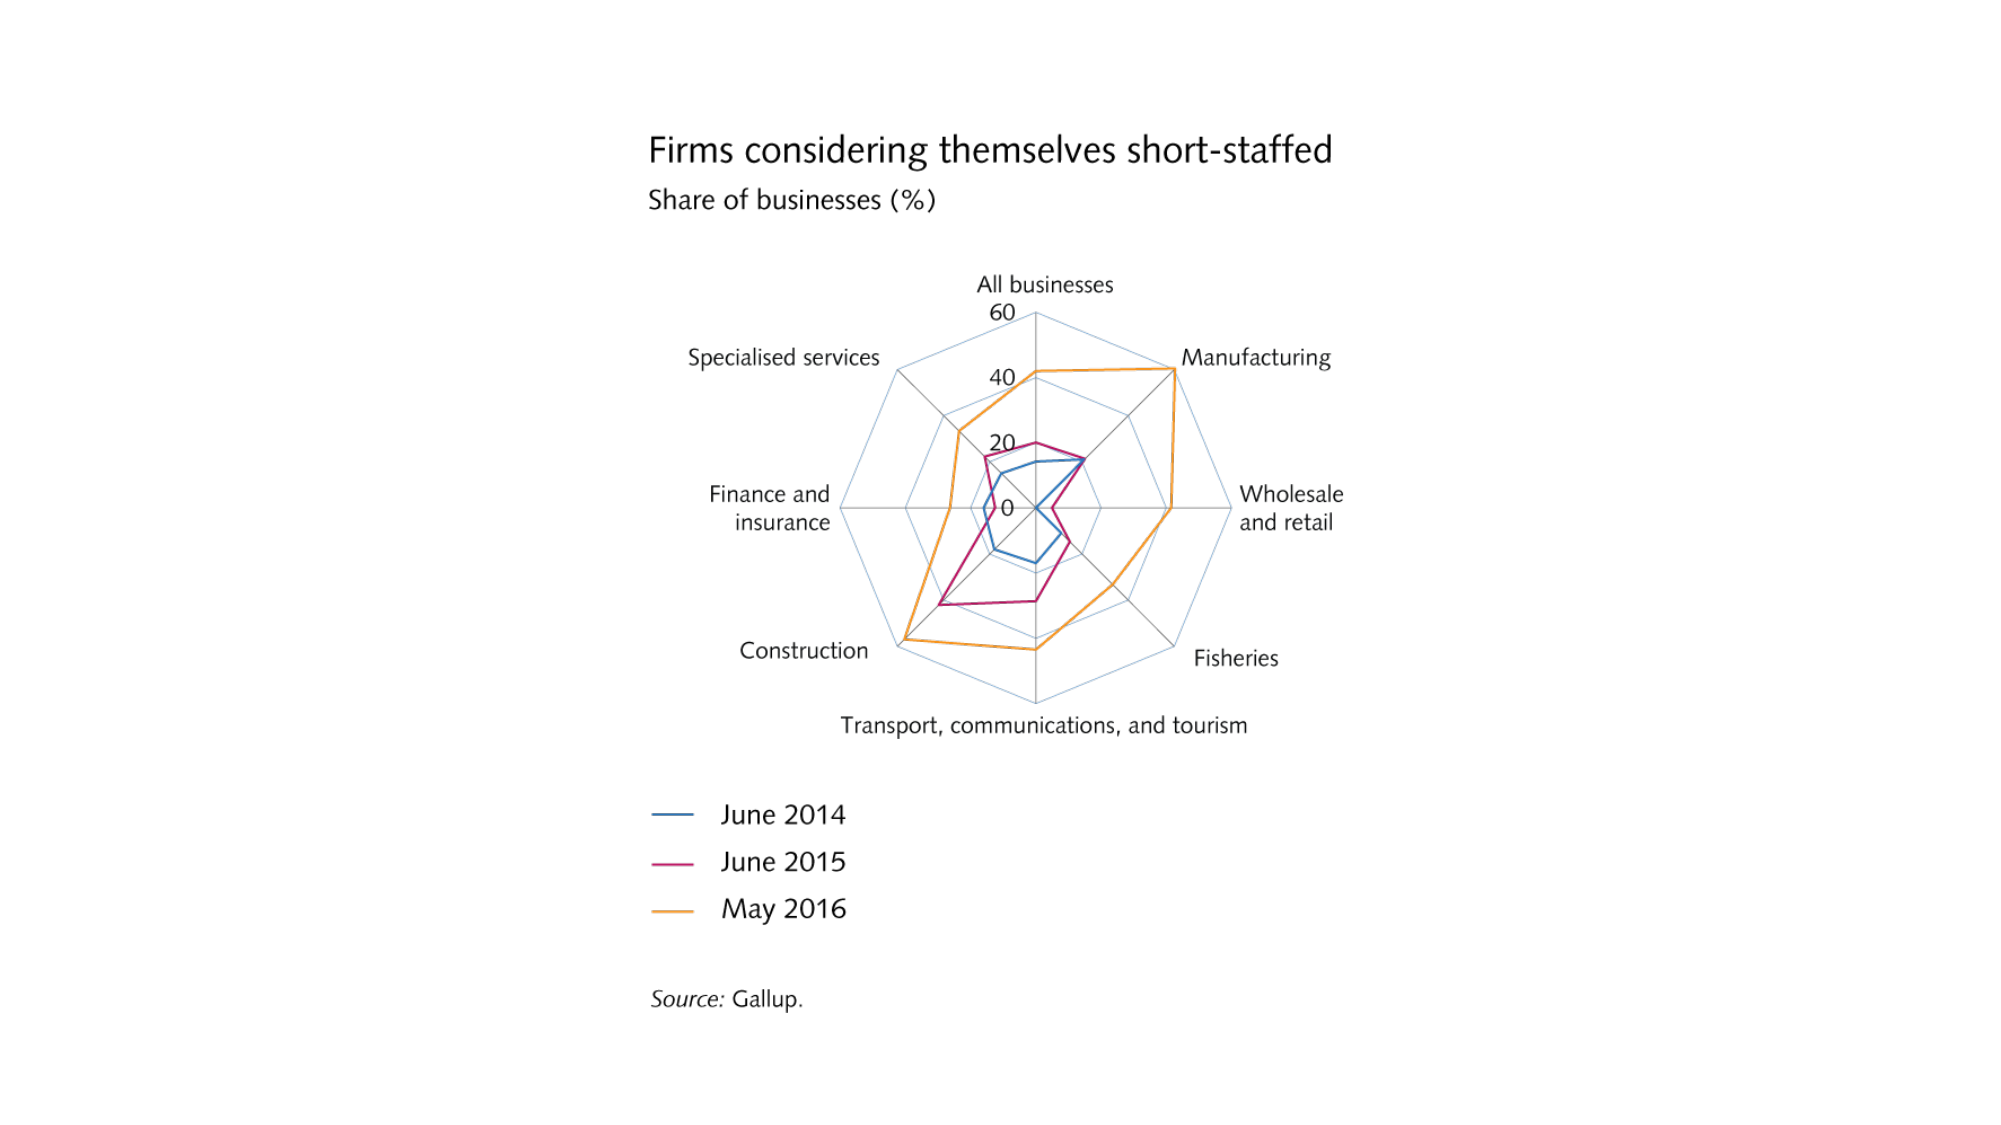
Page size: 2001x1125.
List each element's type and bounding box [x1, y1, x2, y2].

picture [648, 112, 1351, 1013]
